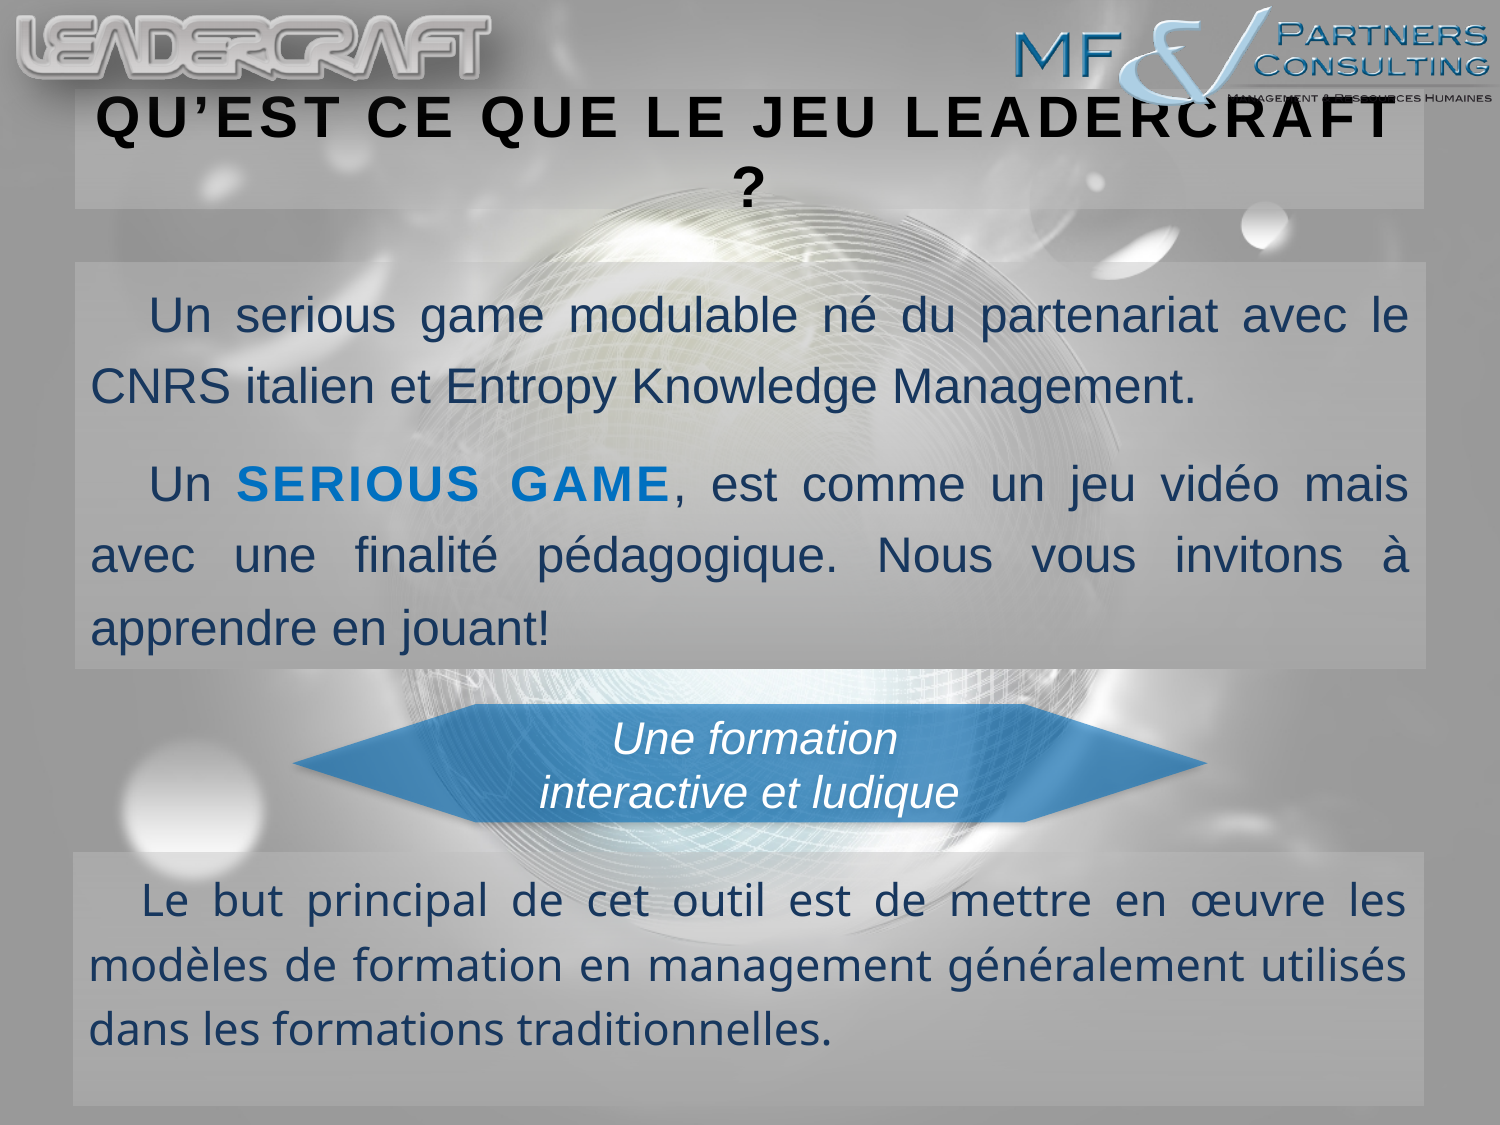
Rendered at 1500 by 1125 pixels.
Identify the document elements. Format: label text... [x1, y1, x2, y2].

title Qu’est ce que le Jeu LEADERCRAFT ? [75, 90, 1424, 209]
text_box Le but principal de cet outil est de mettre en œuvre les modèles de formation en management généralement utilisés dans les formations traditionnelles. [73, 853, 1424, 1106]
list Un serious game modulable né du partenariat avec le CNRS italien et Entropy Knowledge Management. Un serious game, est comme un jeu vidéo mais avec une finalité pédagogique. Nous vous invitons à apprendre en jouant! [75, 262, 1425, 669]
text_box Une formation interactive et ludique [290, 702, 1210, 825]
picture [0, 0, 1500, 1125]
